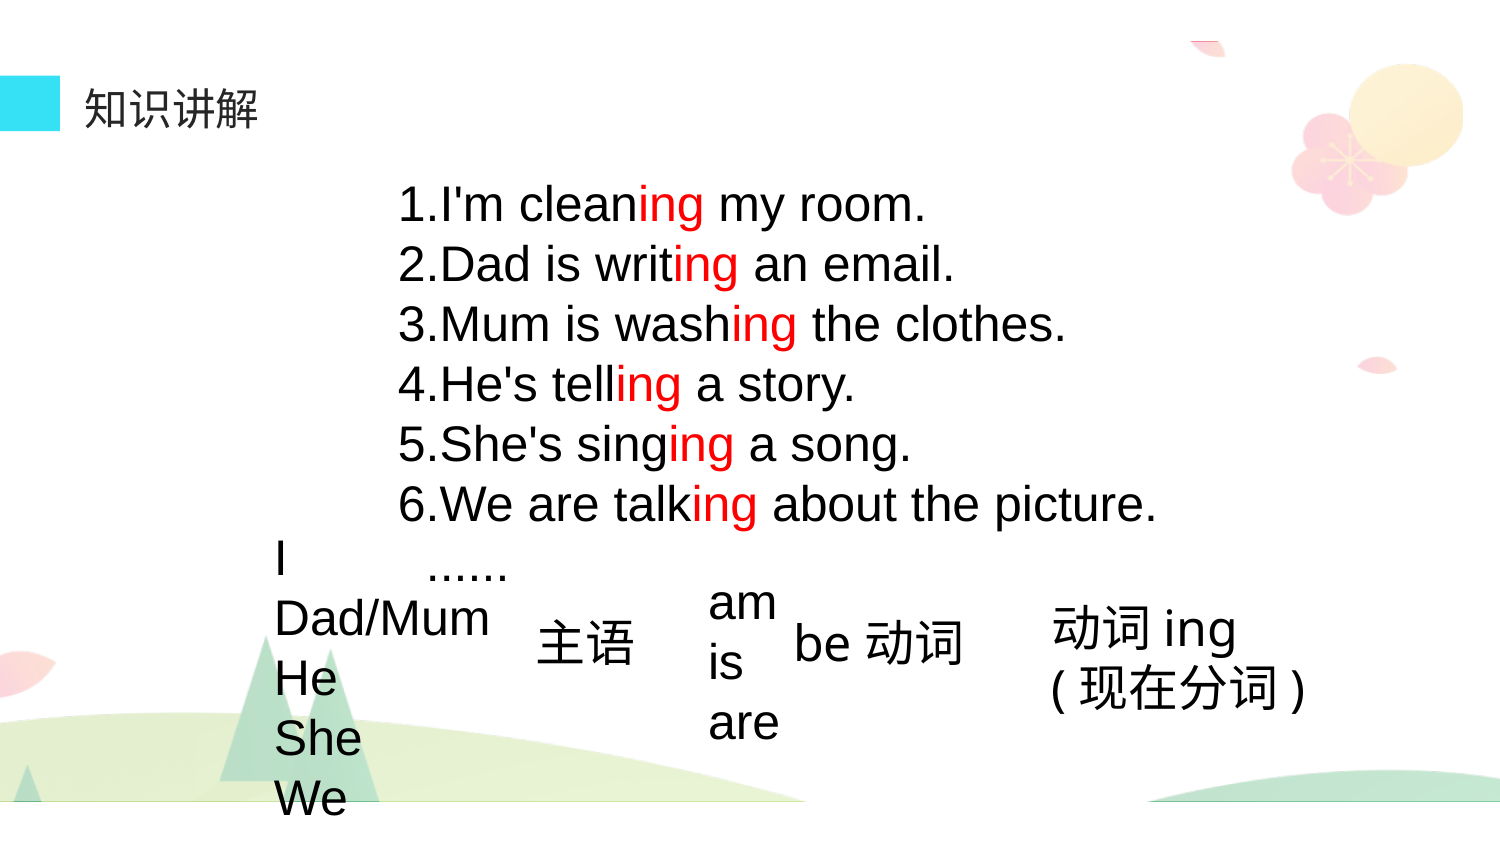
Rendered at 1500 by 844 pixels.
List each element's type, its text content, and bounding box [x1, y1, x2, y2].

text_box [0, 41, 1500, 802]
text_box I Dad/Mum He She We [259, 802, 506, 833]
